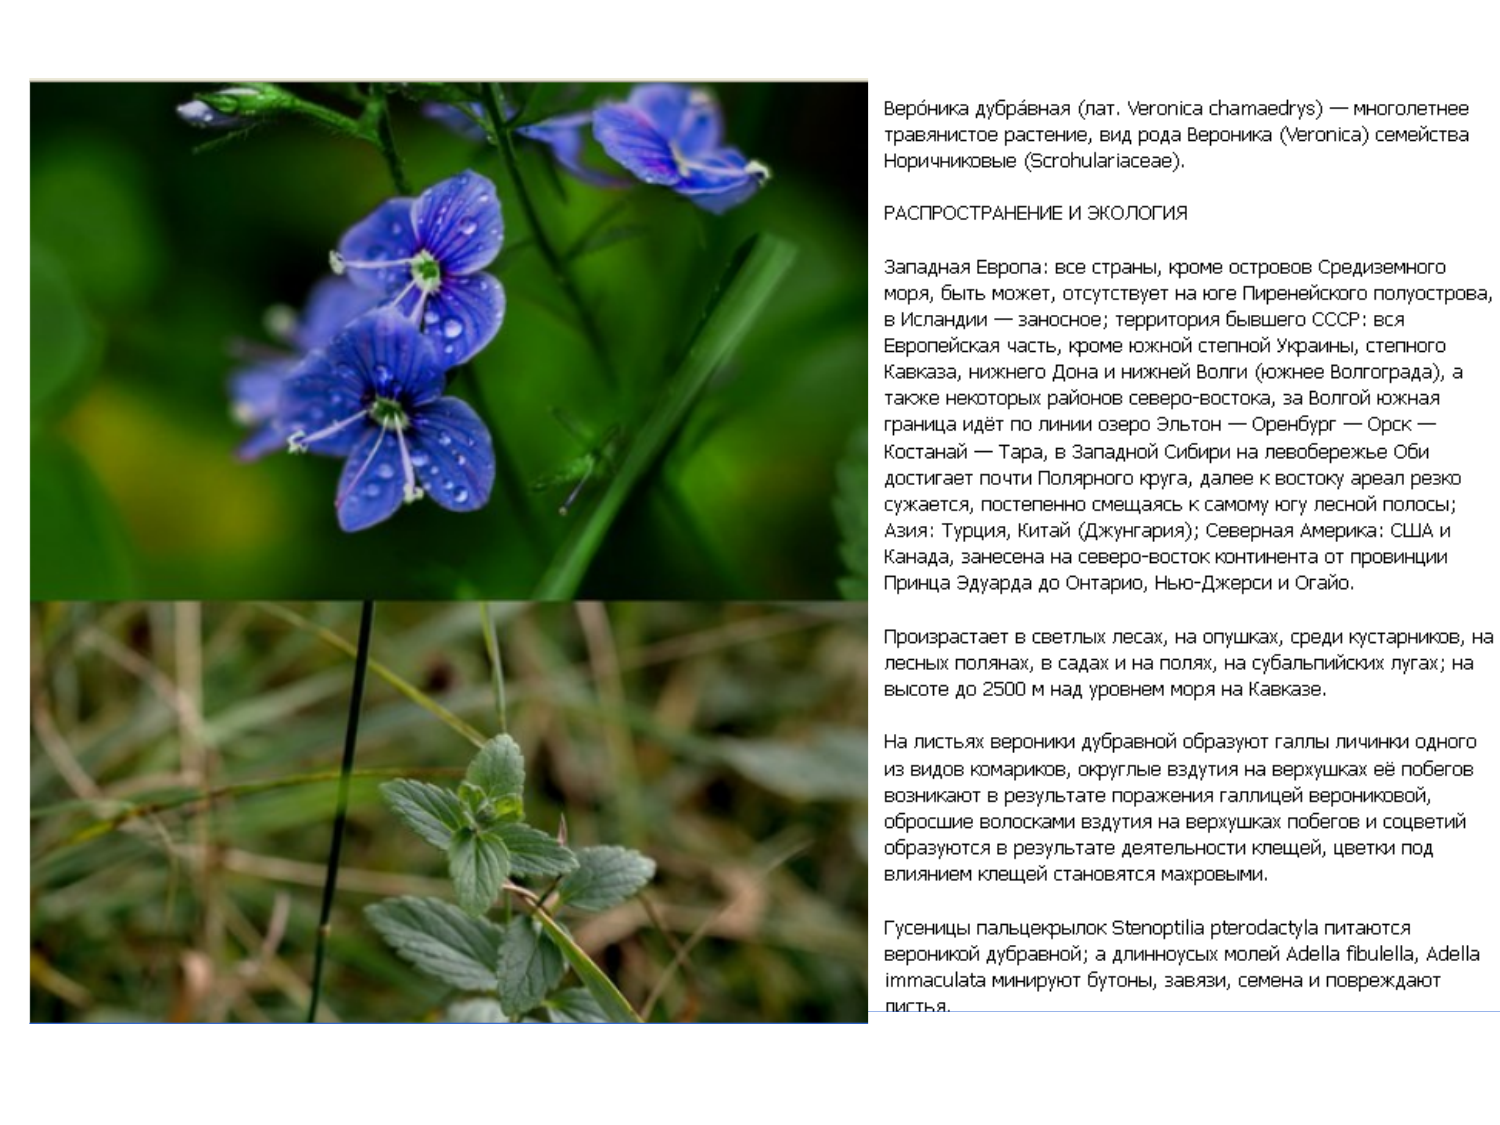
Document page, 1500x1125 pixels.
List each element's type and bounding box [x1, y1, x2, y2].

list [873, 89, 1500, 1012]
picture [29, 77, 869, 1024]
